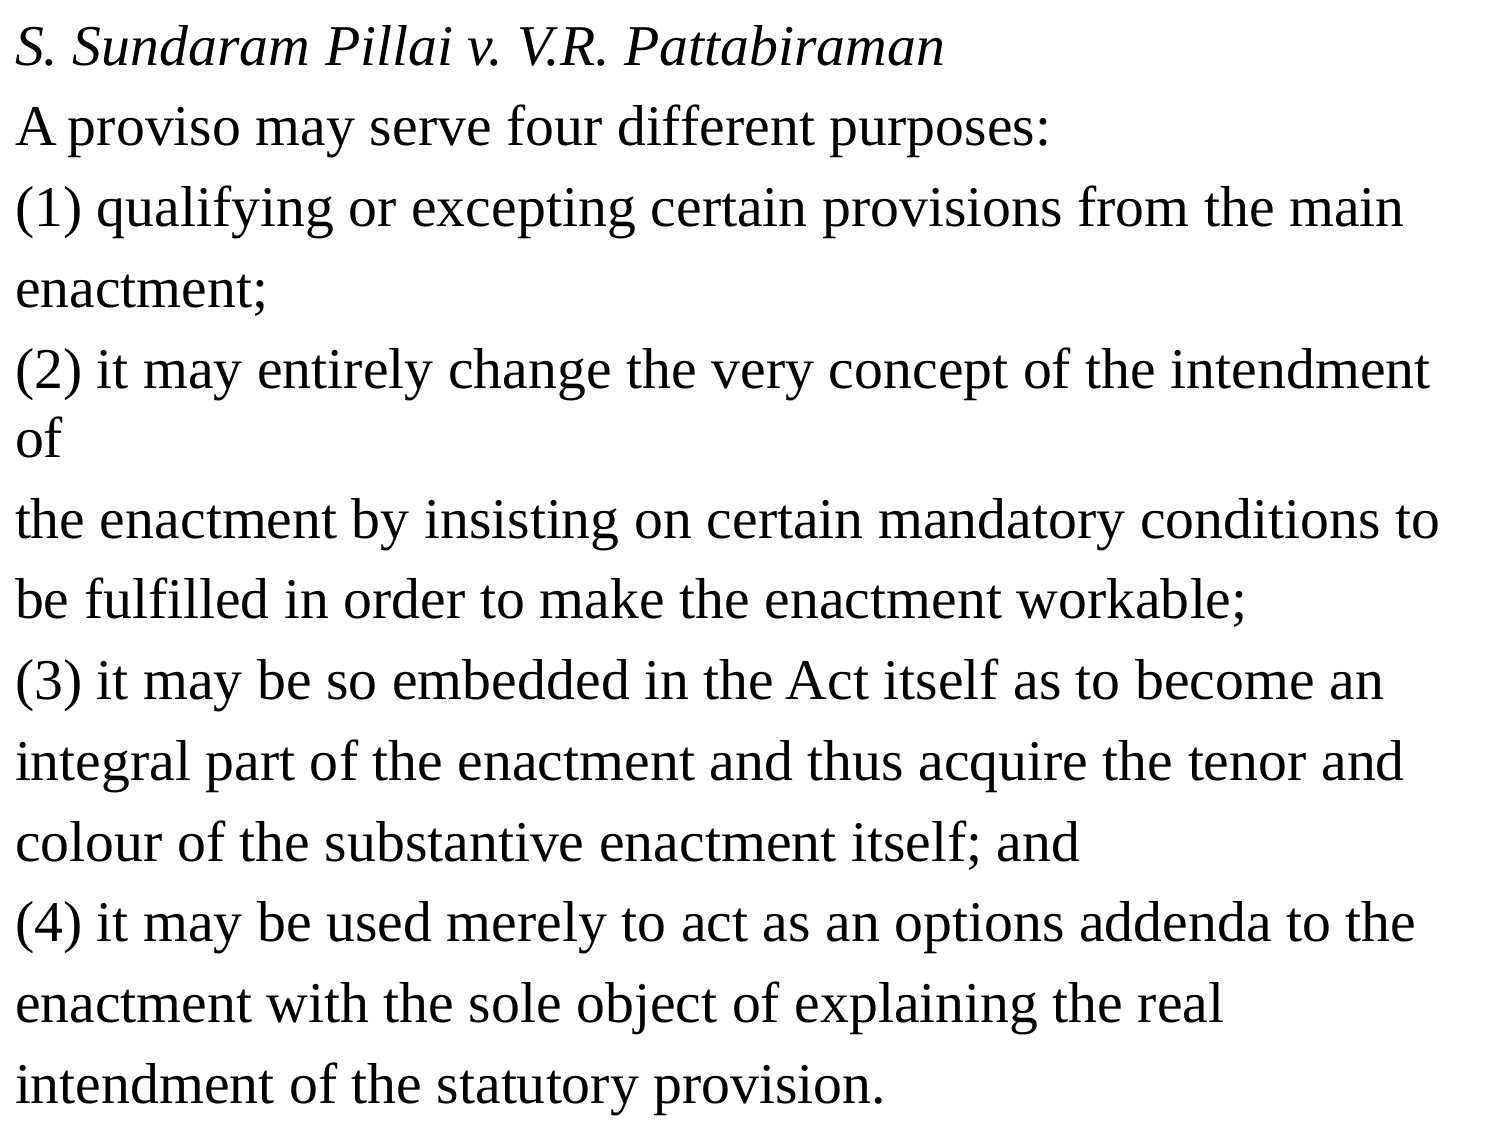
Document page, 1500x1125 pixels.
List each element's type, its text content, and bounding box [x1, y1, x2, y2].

list S. Sundaram Pillai v. V.R. Pattabiraman A proviso may serve four different purposes: (1) qualifying or excepting certain provisions from the main enactment; (2) it may entirely change the very concept of the intendment of the enactment by insisting on certain mandatory conditions to be fulfilled in order to make the enactment workable; (3) it may be so embedded in the Act itself as to become an integral part of the enactment and thus acquire the tenor and colour of the substantive enactment itself; and (4) it may be used merely to act as an options addenda to the enactment with the sole object of explaining the real intendment of the statutory provision. [0, 0, 1500, 1125]
